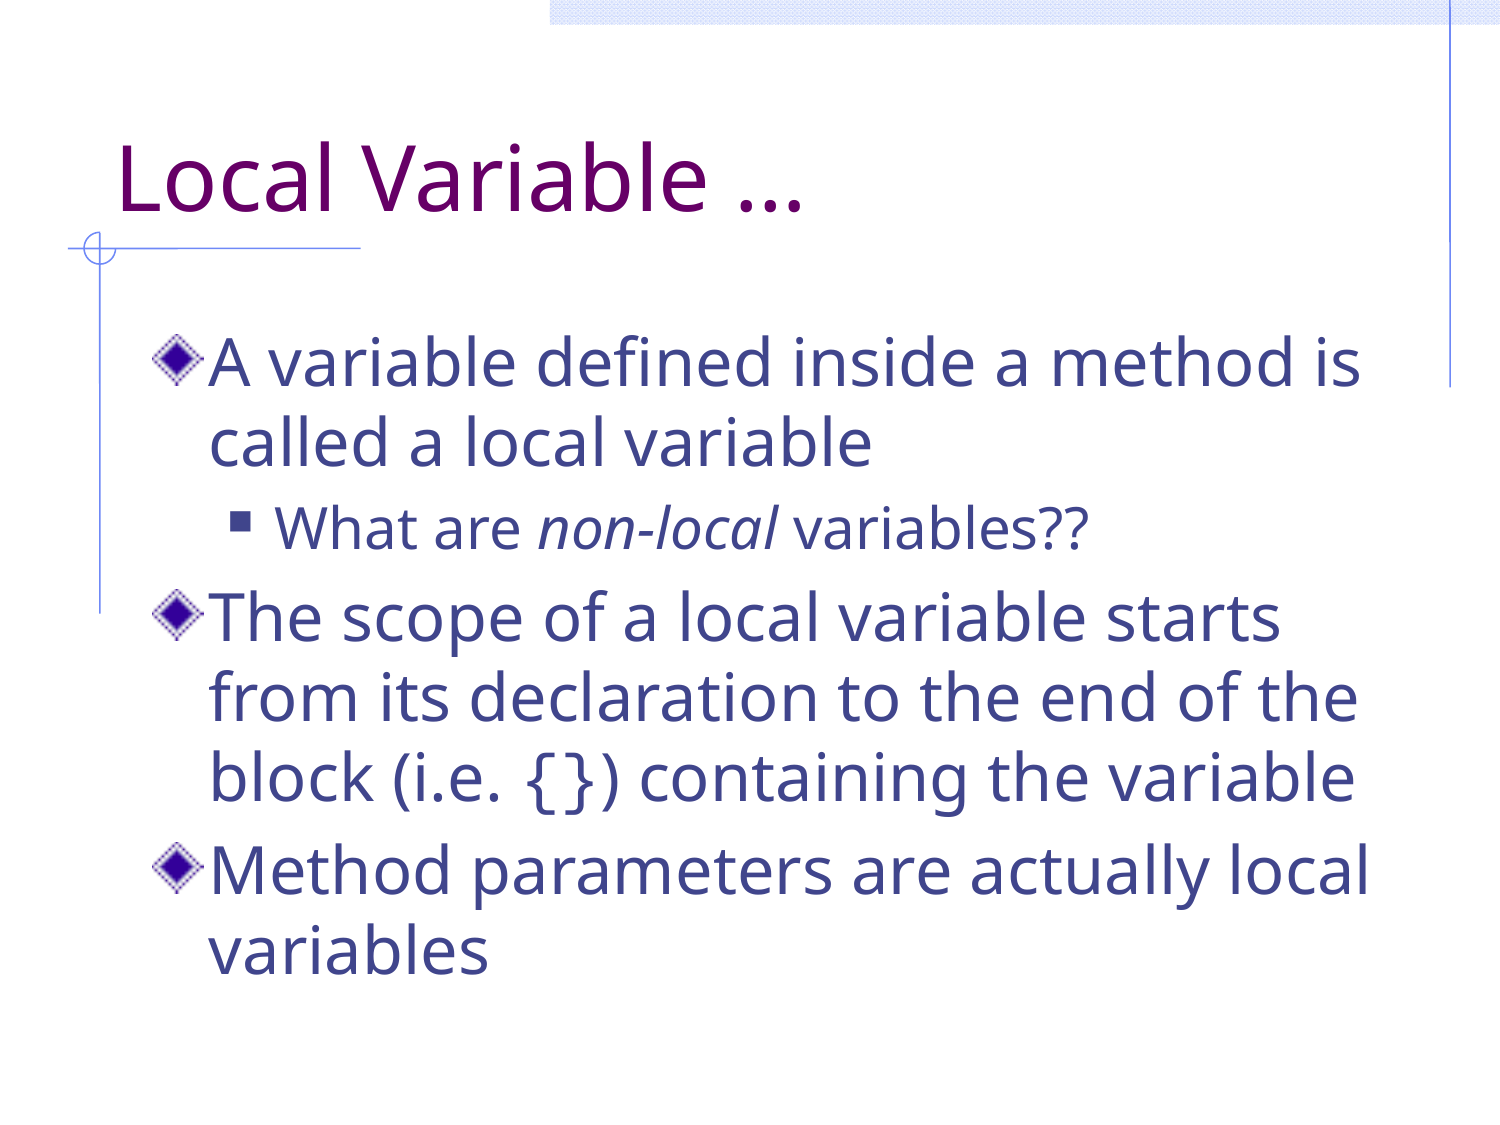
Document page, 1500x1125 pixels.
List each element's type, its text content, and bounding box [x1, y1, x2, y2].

picture [152, 334, 204, 386]
picture [152, 842, 204, 894]
picture [549, 0, 1449, 25]
picture [152, 589, 204, 641]
picture [1451, 0, 1500, 25]
title Local Variable … [99, 50, 1375, 238]
list A variable defined inside a method is called a local variable What are non-local variables?? The scope of a local variable starts from its declaration to the end of the block (i.e. {}) containing the variable Method parameters are actually local variables [137, 312, 1413, 1013]
